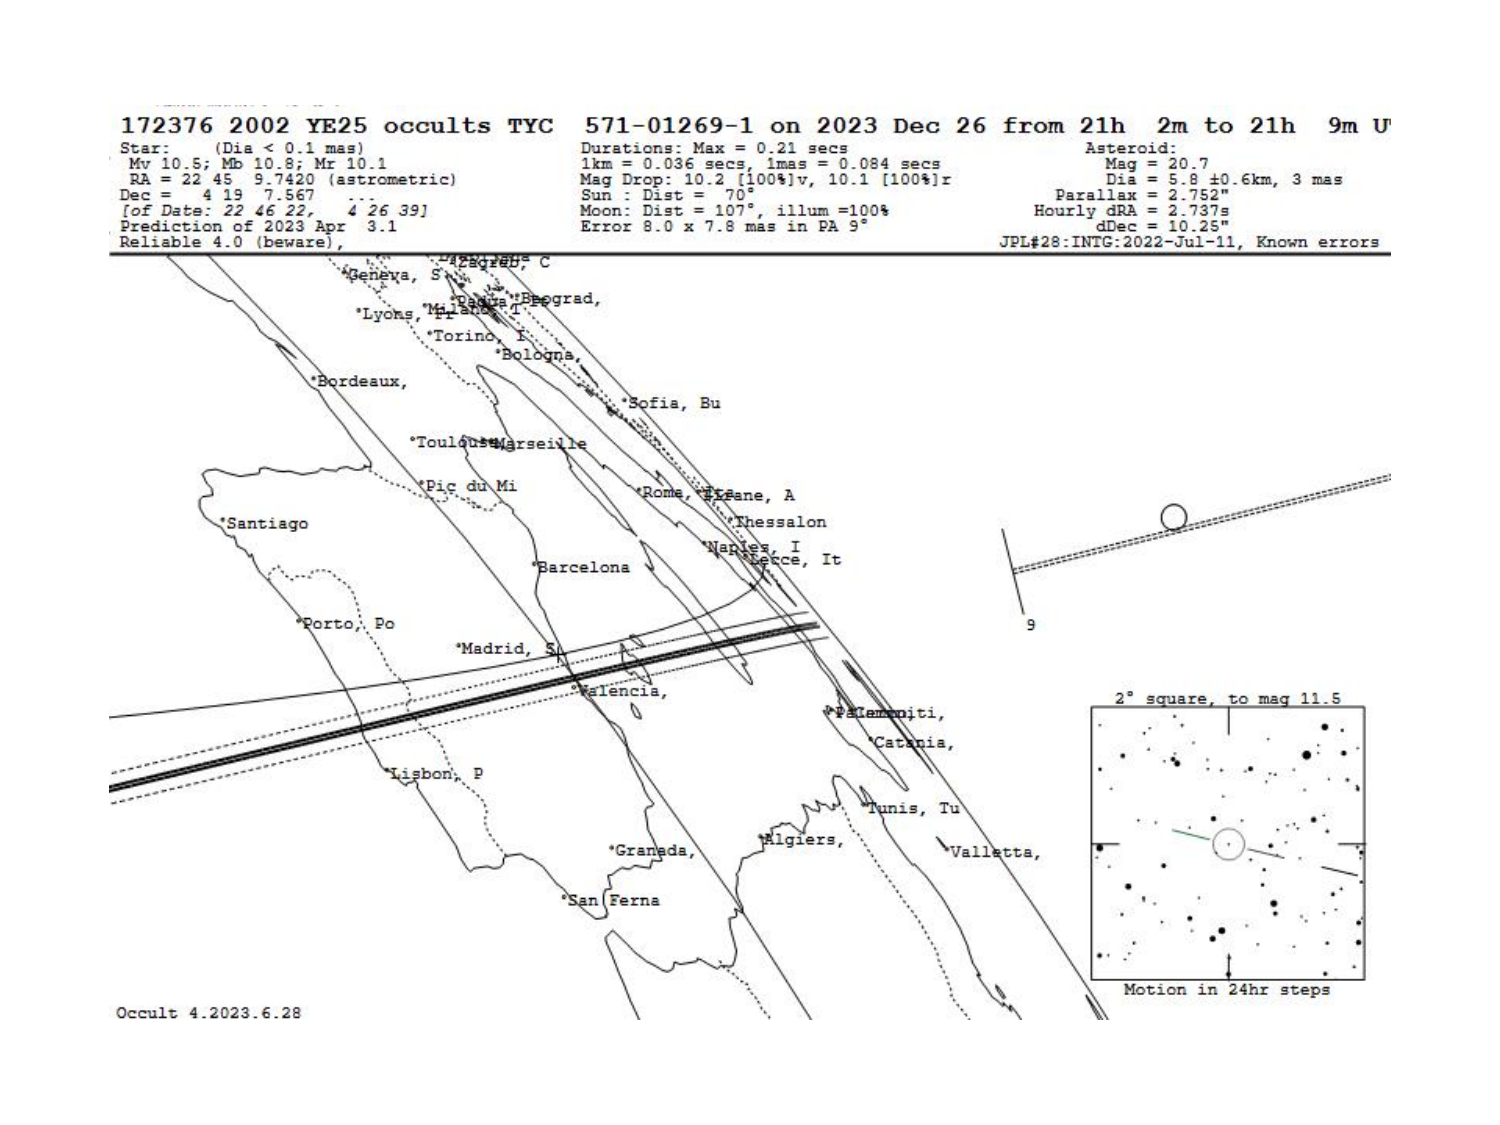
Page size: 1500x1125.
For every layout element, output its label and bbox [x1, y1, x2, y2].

picture [109, 105, 1391, 1020]
